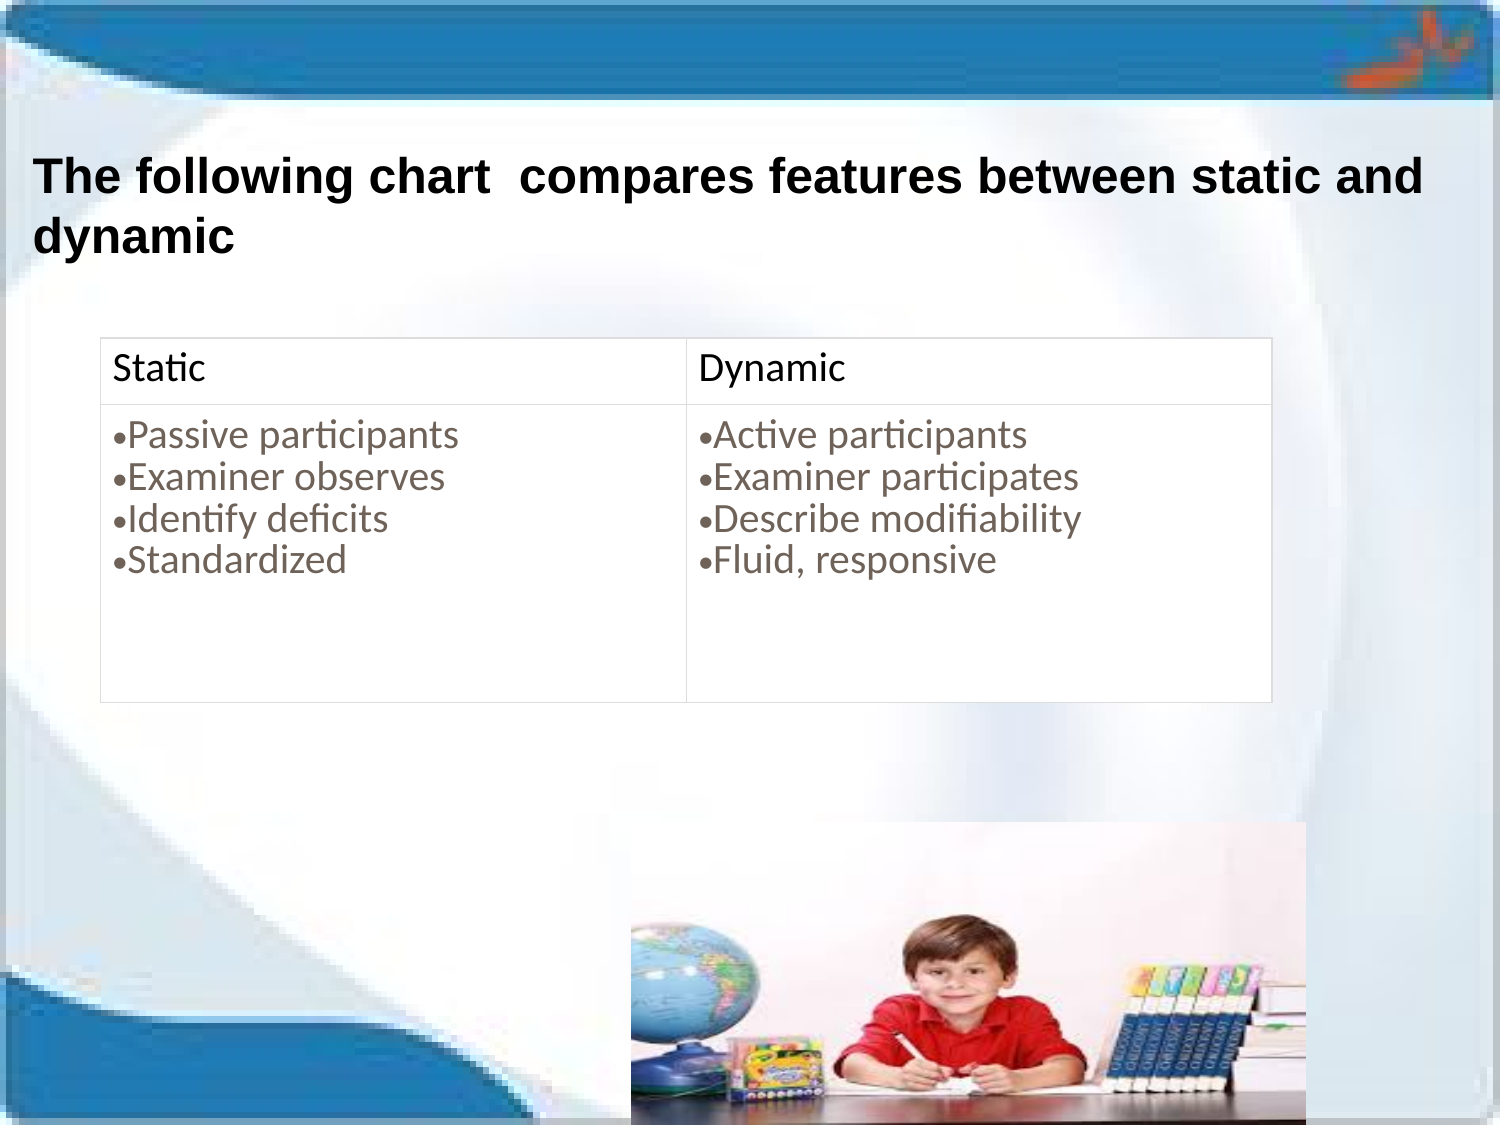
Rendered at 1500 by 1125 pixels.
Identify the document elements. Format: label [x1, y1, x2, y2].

list [0, 0, 1500, 1125]
picture [631, 822, 1306, 1125]
